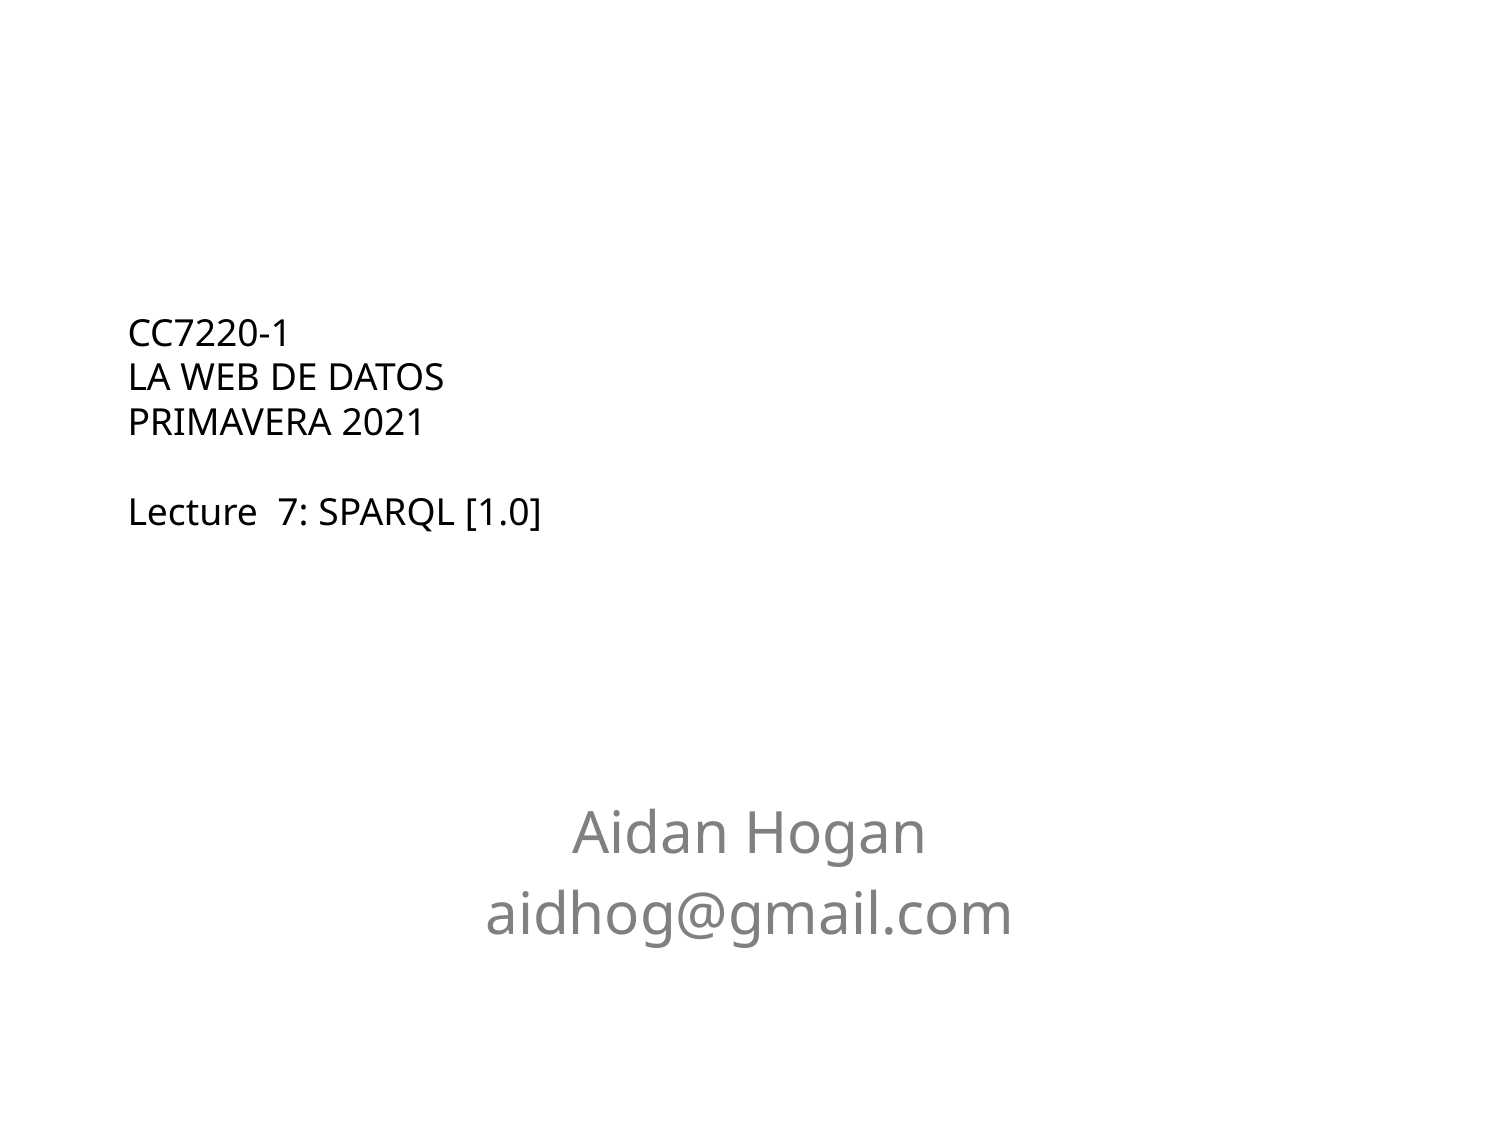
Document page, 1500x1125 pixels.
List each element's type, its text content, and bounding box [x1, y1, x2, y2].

subtitle Aidan Hogan aidhog@gmail.com [225, 787, 1275, 1000]
title CC7220-1 La Web de Datos Primavera 2021 Lecture 7: SPARQL [1.0] [112, 299, 1388, 542]
